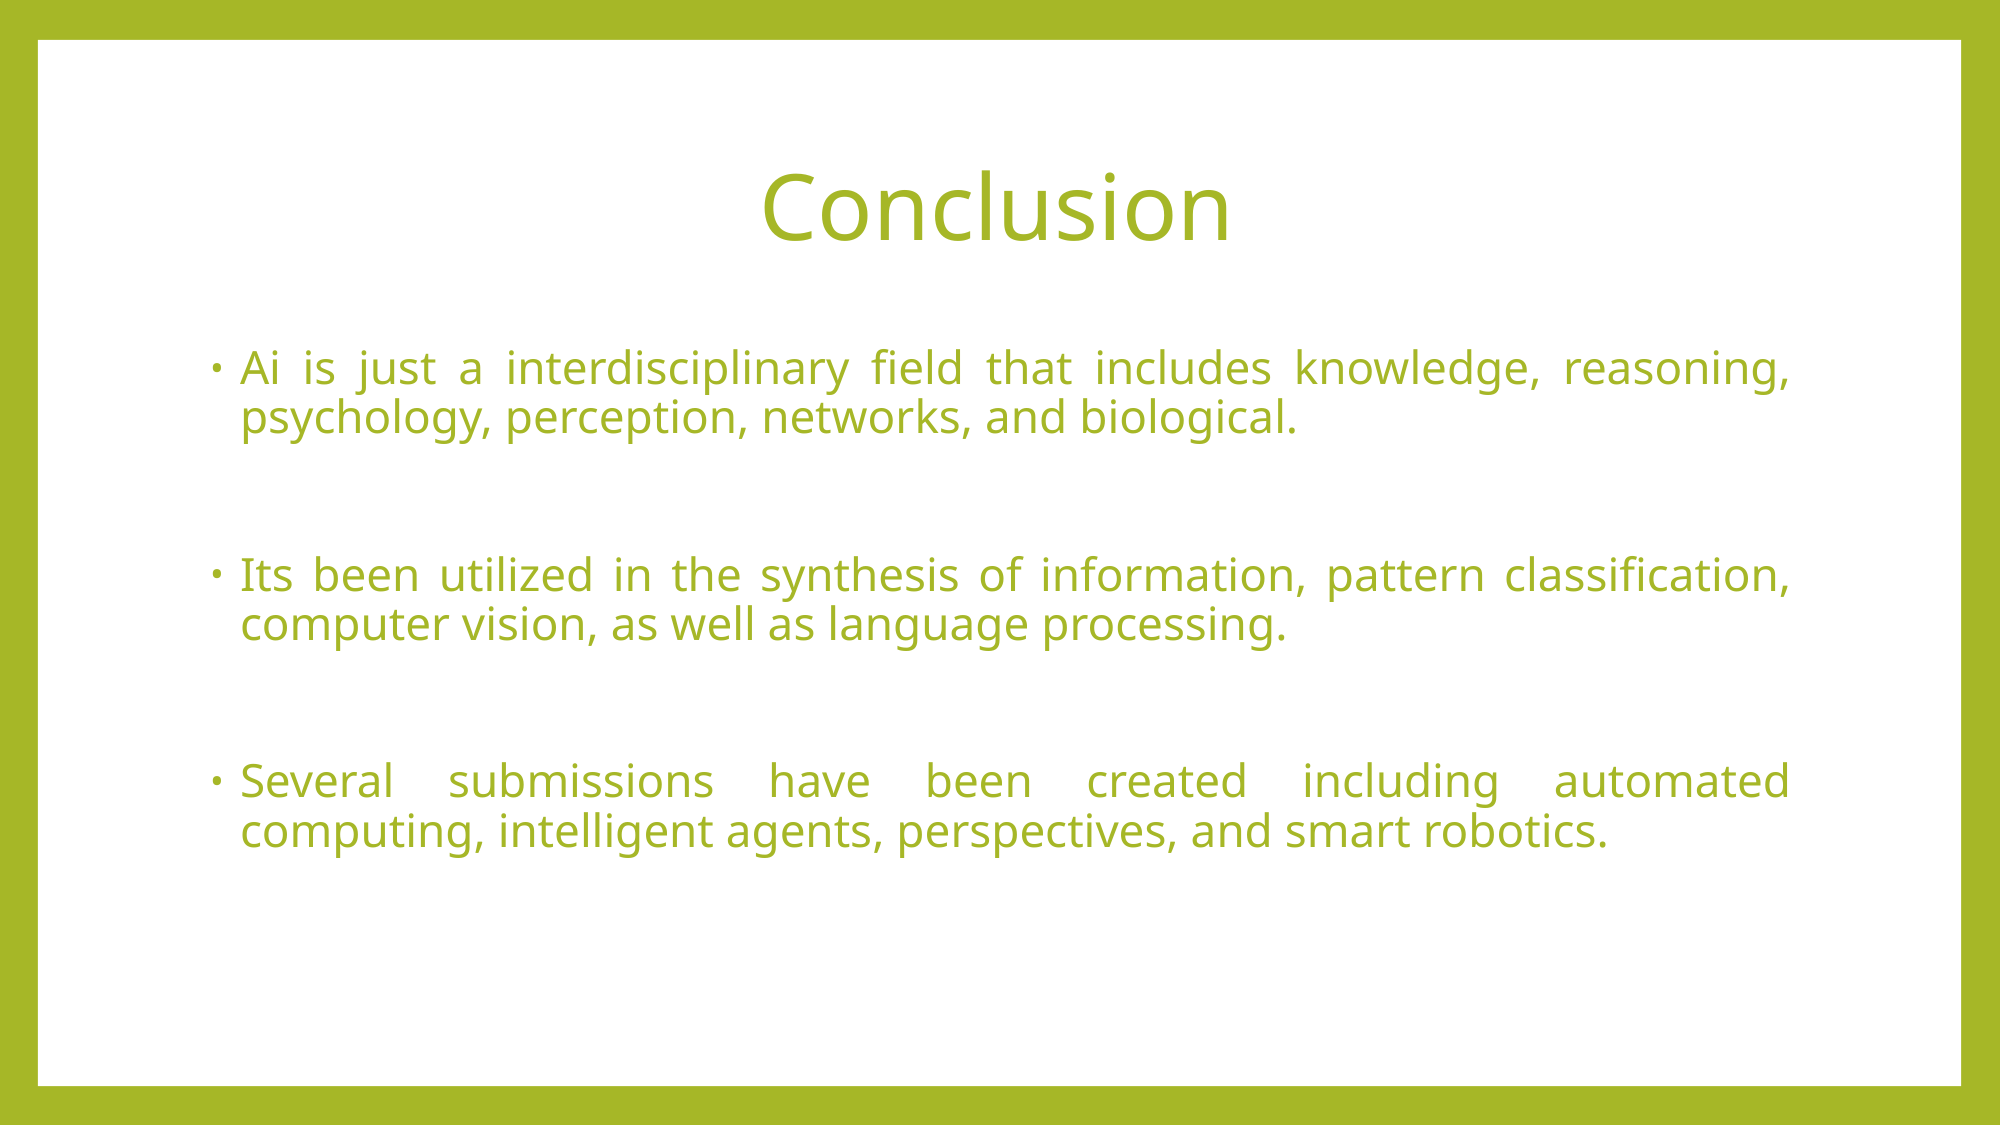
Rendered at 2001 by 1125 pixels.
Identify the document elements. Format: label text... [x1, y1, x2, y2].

list Ai is just a interdisciplinary field that includes knowledge, reasoning, psychology, perception, networks, and biological. Its been utilized in the synthesis of information, pattern classification, computer vision, as well as language processing. Several submissions have been created including automated computing, intelligent agents, perspectives, and smart robotics. [187, 337, 1808, 1000]
title Conclusion [187, 99, 1808, 323]
